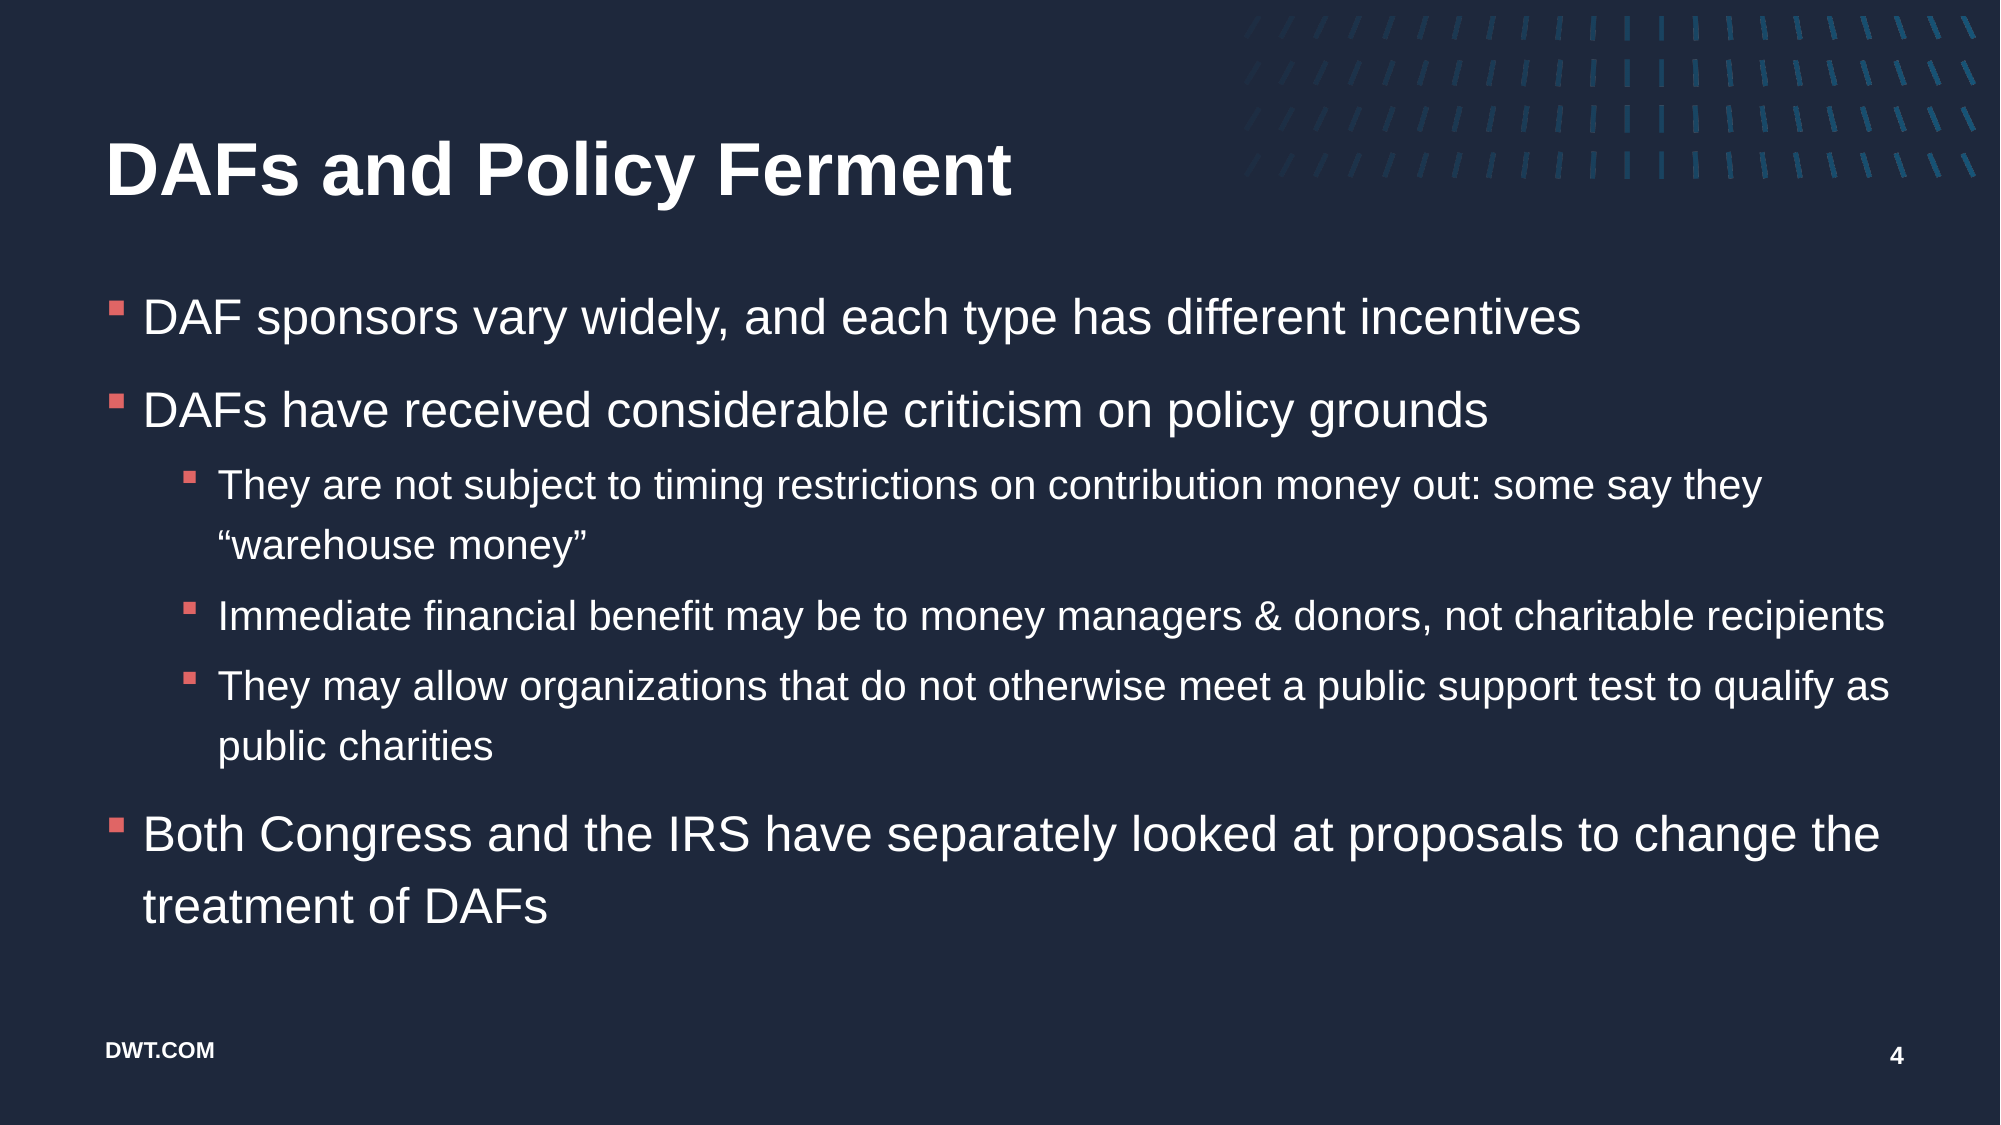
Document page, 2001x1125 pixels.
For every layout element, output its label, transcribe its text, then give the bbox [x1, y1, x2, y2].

title DAFs and Policy Ferment [105, 107, 1213, 224]
picture [1241, 16, 1986, 195]
list DAF sponsors vary widely, and each type has different incentives DAFs have received considerable criticism on policy grounds They are not subject to timing restrictions on contribution money out: some say they “warehouse money” Immediate financial benefit may be to money managers & donors, not charitable recipients They may allow organizations that do not otherwise meet a public support test to qualify as public charities Both Congress and the IRS have separately looked at proposals to change the treatment of DAFs [105, 272, 1901, 963]
